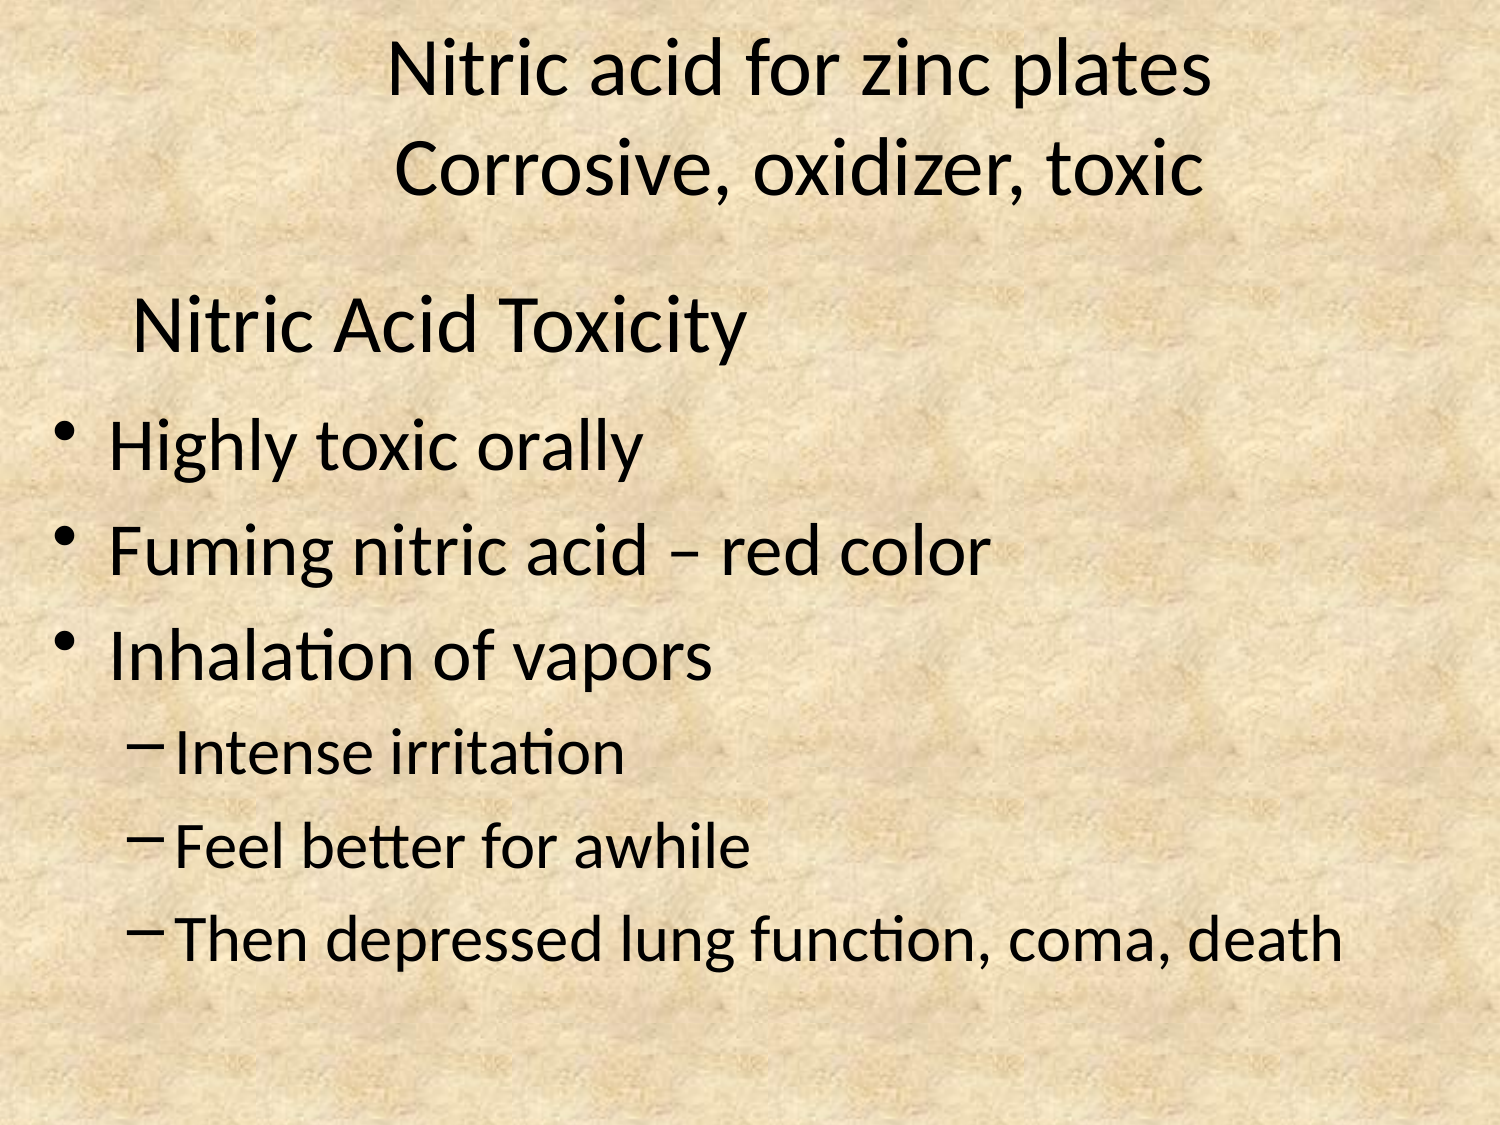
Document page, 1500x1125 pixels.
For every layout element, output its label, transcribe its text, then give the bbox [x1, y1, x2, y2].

title Nitric Acid Toxicity [62, 224, 838, 387]
picture [0, 0, 1500, 1125]
text_box Nitric acid for zinc plates Corrosive, oxidizer, toxic [199, 0, 1400, 225]
list Highly toxic orally Fuming nitric acid – red color Inhalation of vapors Intense irritation Feel better for awhile Then depressed lung function, coma, death [37, 387, 1463, 1101]
